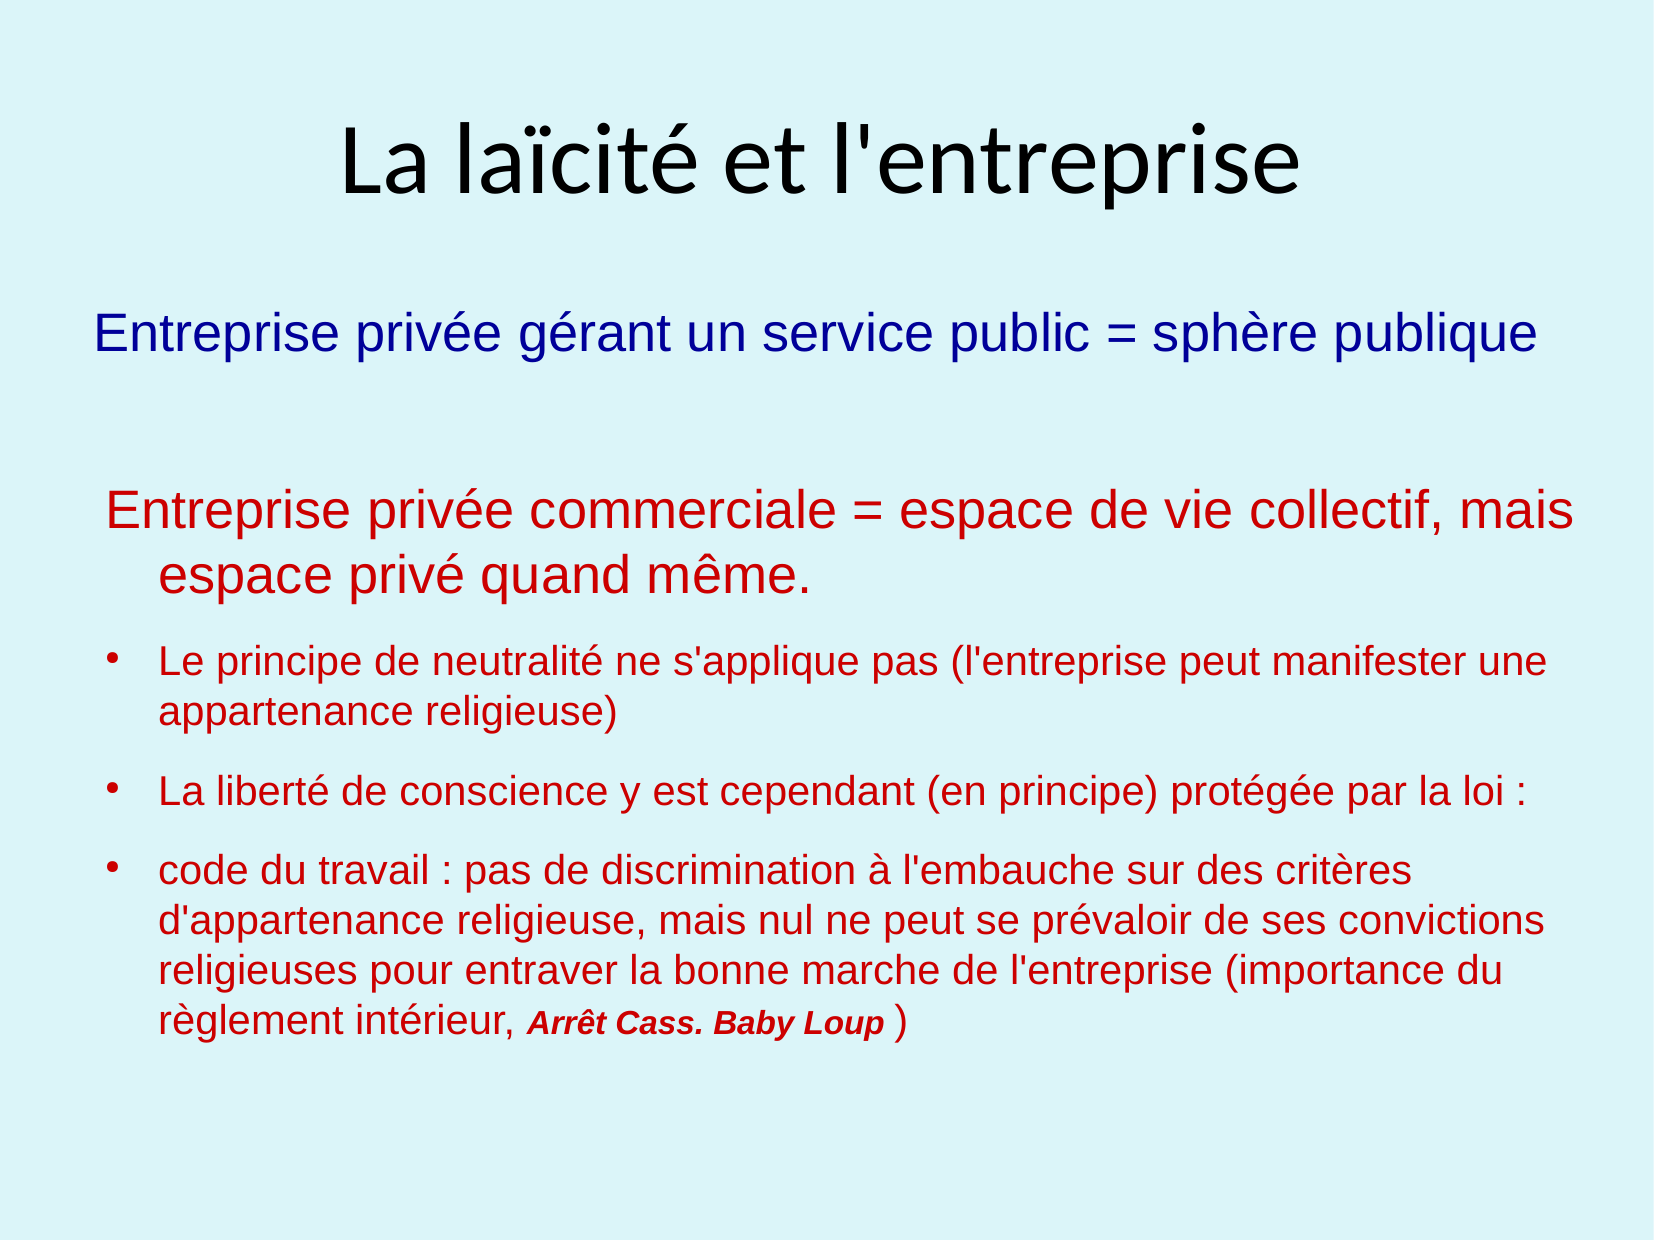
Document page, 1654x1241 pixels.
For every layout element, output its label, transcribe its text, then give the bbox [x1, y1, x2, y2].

title La laïcité et l'entreprise [129, 49, 1512, 257]
list Entreprise privée gérant un service public = sphère publique [58, 289, 1583, 384]
list Entreprise privée commerciale = espace de vie collectif, mais espace privé quand même. Le principe de neutralité ne s'applique pas (l'entreprise peut manifester une appartenance religieuse) La liberté de conscience y est cependant (en principe) protégée par la loi : code du travail : pas de discrimination à l'embauche sur des critères d'appartenance religieuse, mais nul ne peut se prévaloir de ses convictions religieuses pour entraver la bonne marche de l'entreprise (importance du règlement intérieur, Arrêt Cass. Baby Loup ) [70, 466, 1630, 1114]
